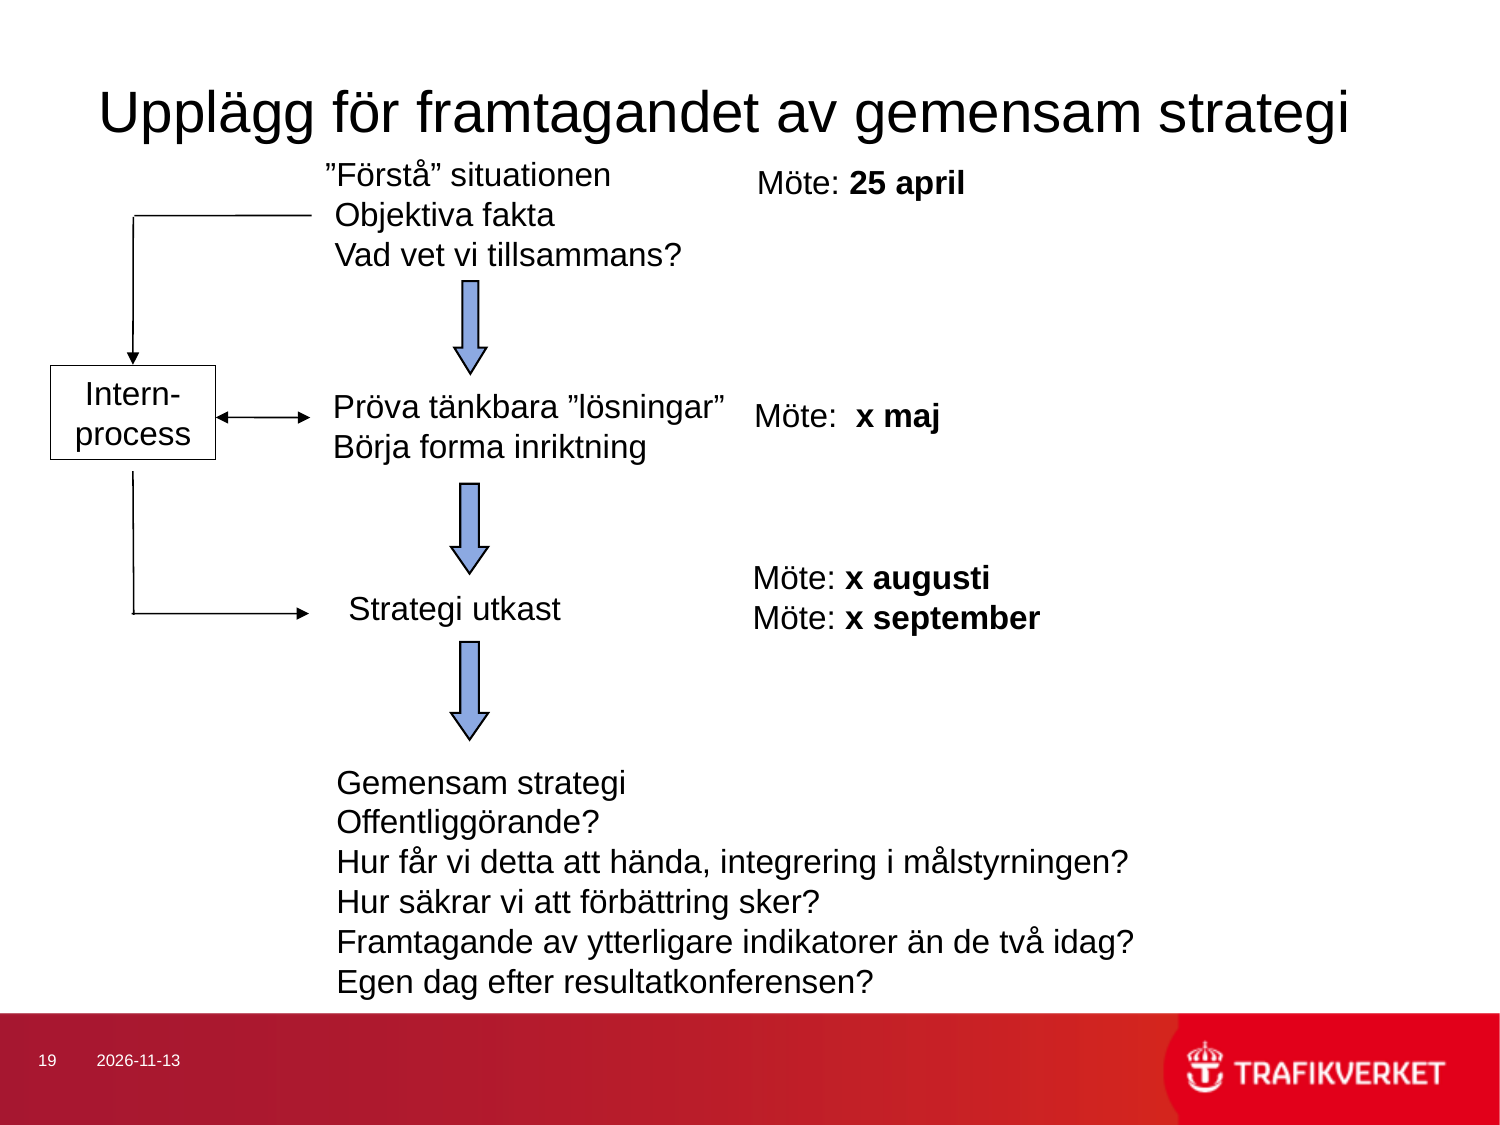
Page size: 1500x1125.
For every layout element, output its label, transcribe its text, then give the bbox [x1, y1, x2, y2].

text_box Pröva tänkbara ”lösningar” Börja forma inriktning [311, 379, 738, 472]
title Upplägg för framtagandet av gemensam strategi [83, 14, 1409, 203]
text_box Intern-process [50, 364, 216, 460]
text_box [450, 483, 489, 574]
text_box Möte: x augusti Möte: x september [740, 549, 1101, 682]
text_box [215, 411, 311, 424]
text_box [126, 216, 140, 365]
text_box [451, 641, 489, 740]
text_box Möte: 25 april [744, 155, 1253, 208]
text_box Gemensam strategi Offentliggörande? Hur får vi detta att hända, integrering i målstyrningen? Hur säkrar vi att förbättring sker? Framtagande av ytterligare indikatorer än de två idag? Egen dag efter resultatkonferensen? [323, 754, 1149, 1007]
text_box Möte: x maj [741, 388, 1073, 481]
text_box [131, 607, 309, 620]
text_box ”Förstå” situationen Objektiva fakta Vad vet vi tillsammans? [312, 147, 696, 280]
text_box Strategi utkast [335, 580, 574, 633]
text_box [454, 281, 487, 374]
picture [0, 1013, 1500, 1125]
